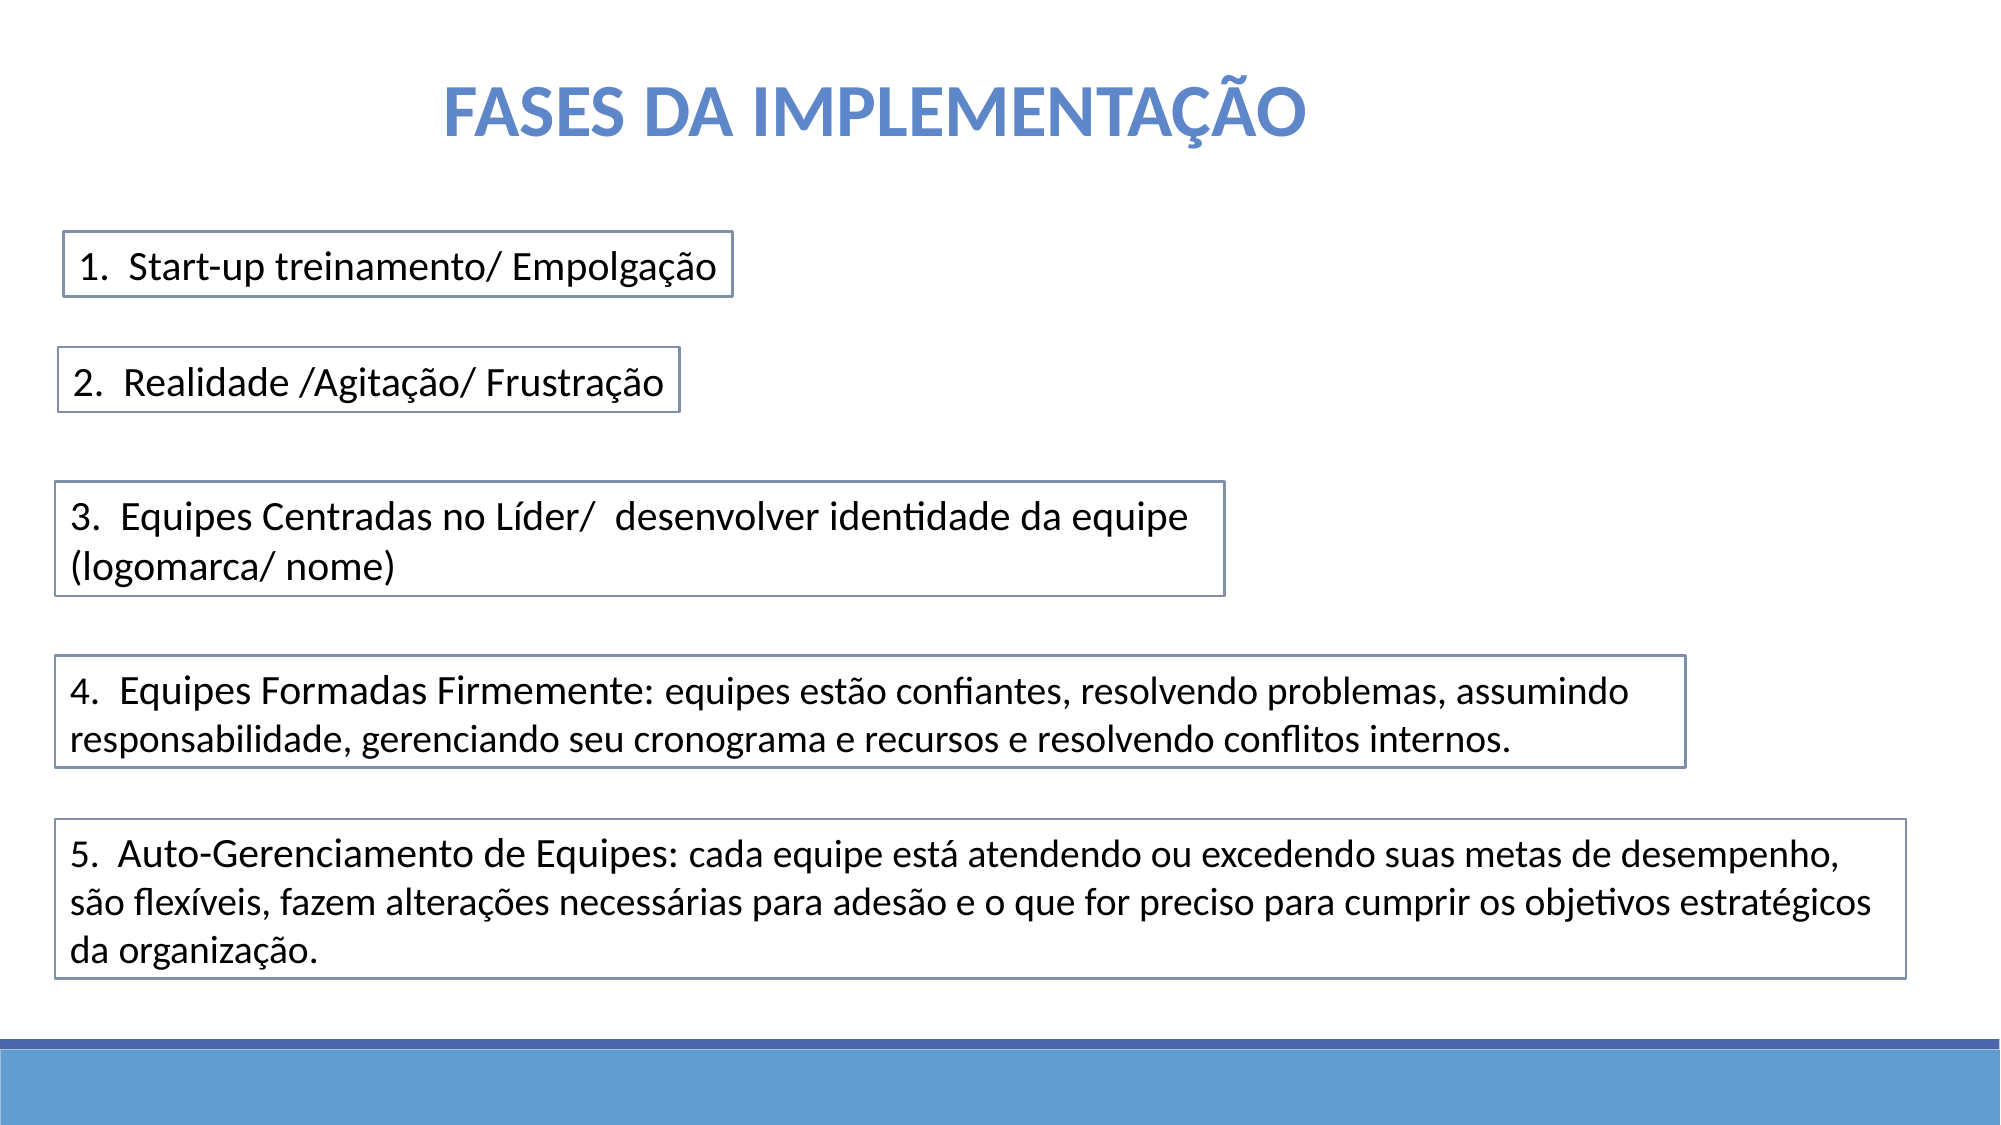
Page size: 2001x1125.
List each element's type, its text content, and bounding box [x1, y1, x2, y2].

text_box Fases da implementação [102, 54, 1650, 160]
text_box 4. Equipes Formadas Firmemente: equipes estão confiantes, resolvendo problemas, assumindo responsabilidade, gerenciando seu cronograma e recursos e resolvendo conflitos internos. [54, 654, 1687, 769]
text_box 3. Equipes Centradas no Líder/ desenvolver identidade da equipe (logomarca/ nome) [54, 480, 1226, 597]
text_box 5. Auto-Gerenciamento de Equipes: cada equipe está atendendo ou excedendo suas metas de desempenho, são flexíveis, fazem alterações necessárias para adesão e o que for preciso para cumprir os objetivos estratégicos da organização. [54, 818, 1907, 980]
text_box 1. Start-up treinamento/ Empolgação [62, 230, 734, 298]
text_box 2. Realidade /Agitação/ Frustração [57, 346, 681, 413]
